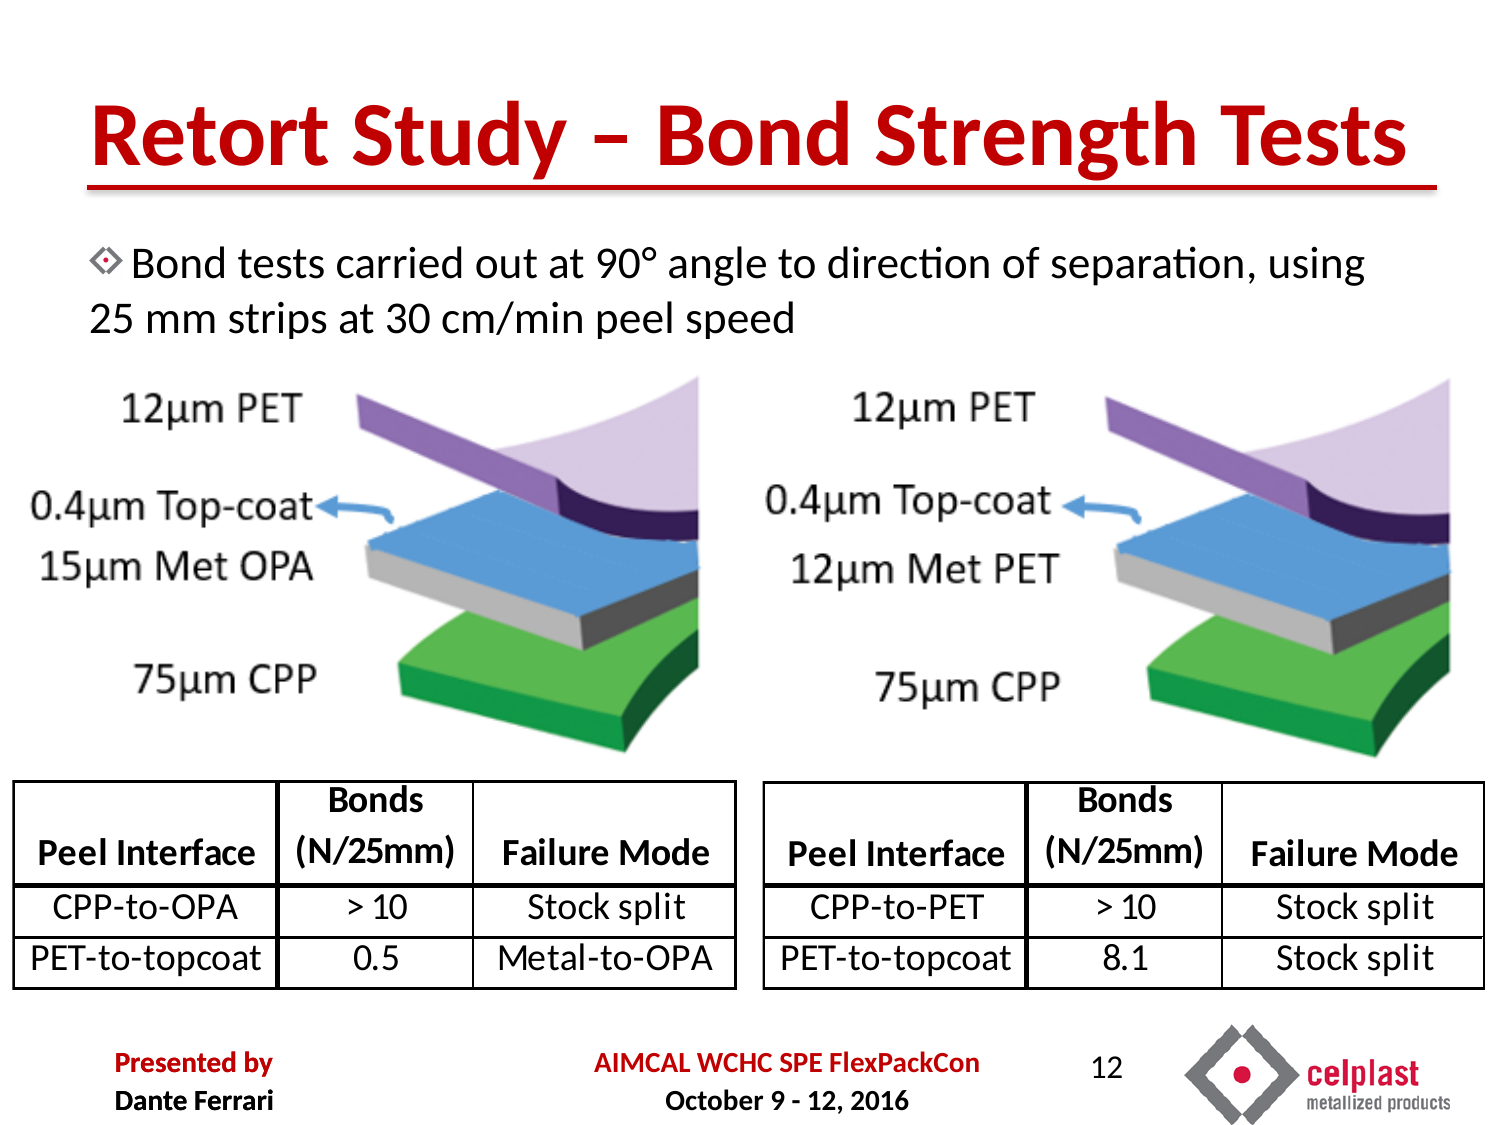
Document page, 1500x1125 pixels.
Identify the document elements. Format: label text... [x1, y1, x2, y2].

title Retort Study – Bond Strength Tests [75, 45, 1425, 213]
text_box Bond tests carried out at 90° angle to direction of separation, using 25 mm strips at 30 cm/min peel speed [73, 225, 1424, 351]
picture [12, 780, 740, 993]
picture [15, 339, 716, 760]
picture [762, 781, 1488, 993]
slide_number 12 [1074, 1037, 1425, 1098]
picture [1184, 1024, 1450, 1125]
picture [762, 347, 1474, 764]
picture [88, 243, 124, 279]
